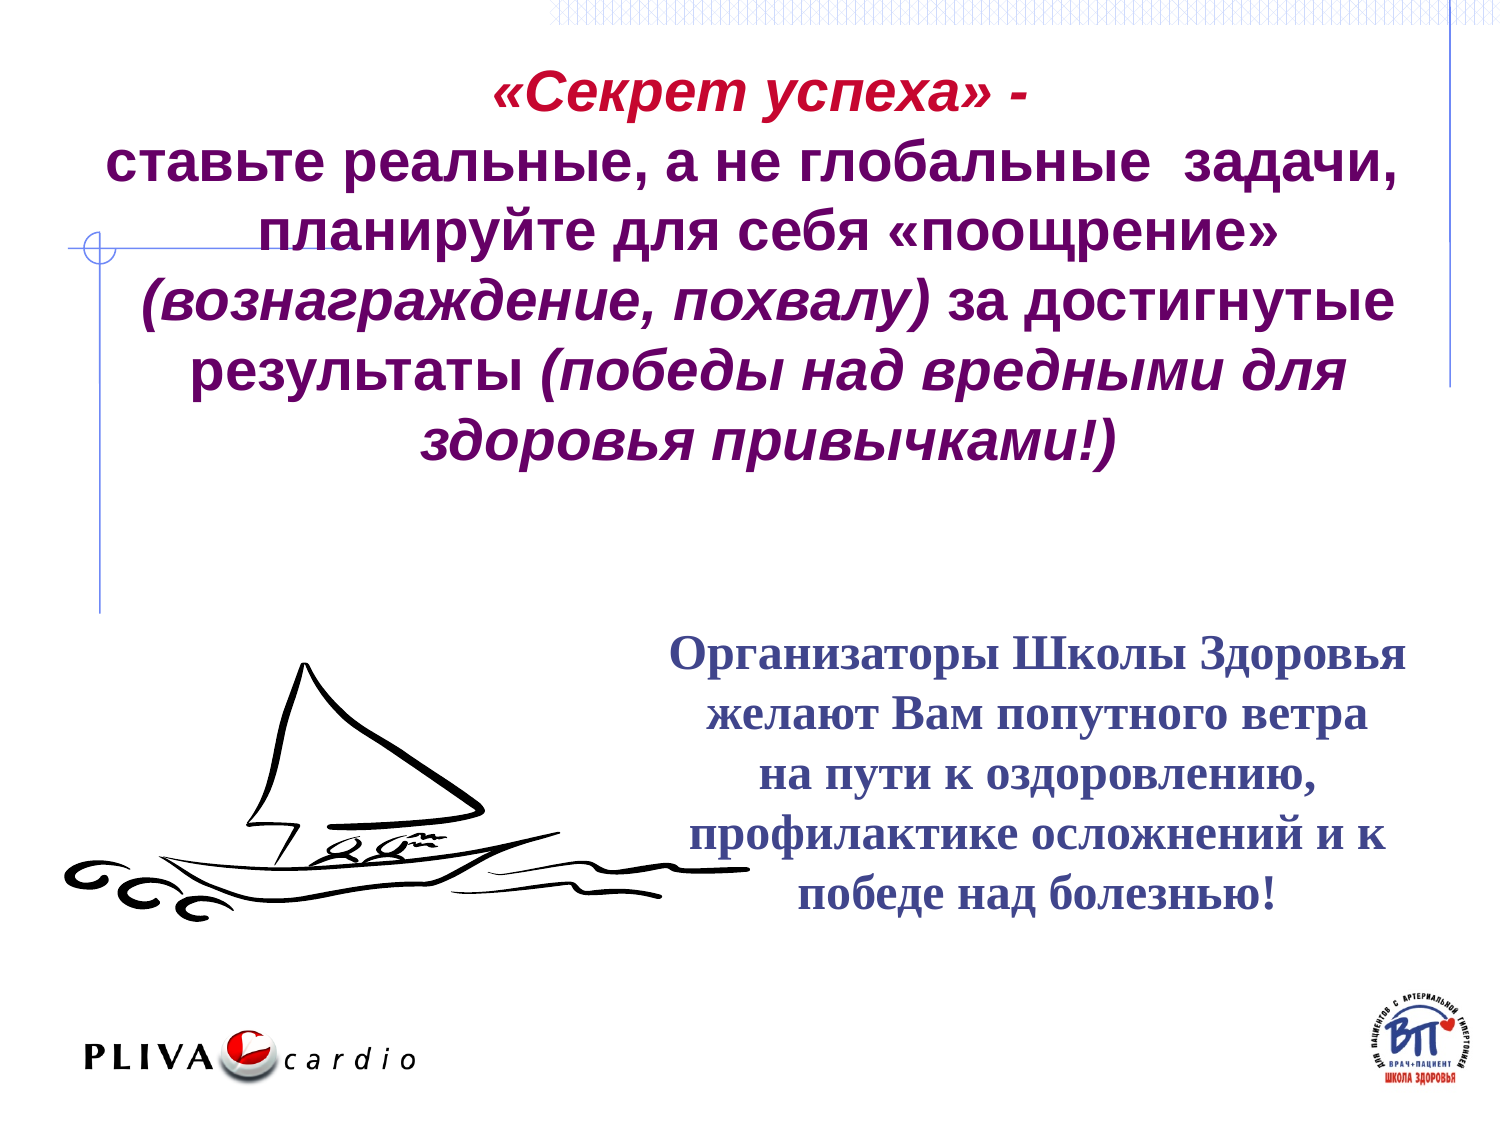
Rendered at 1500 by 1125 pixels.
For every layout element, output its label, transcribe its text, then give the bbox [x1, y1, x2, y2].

picture [62, 662, 751, 926]
title «Секрет успеха» - ставьте реальные, а не глобальные задачи, планируйте для себя «поощрение» (вознаграждение, похвалу) за достигнутые результаты (победы над вредными для здоровья привычками!) [37, 474, 1500, 701]
picture [1336, 961, 1500, 1125]
text_box Организаторы Школы Здоровья желают Вам попутного ветра на пути к оздоровлению, профилактике осложнений и к победе над болезнью! [600, 612, 1475, 928]
picture [75, 1024, 425, 1090]
